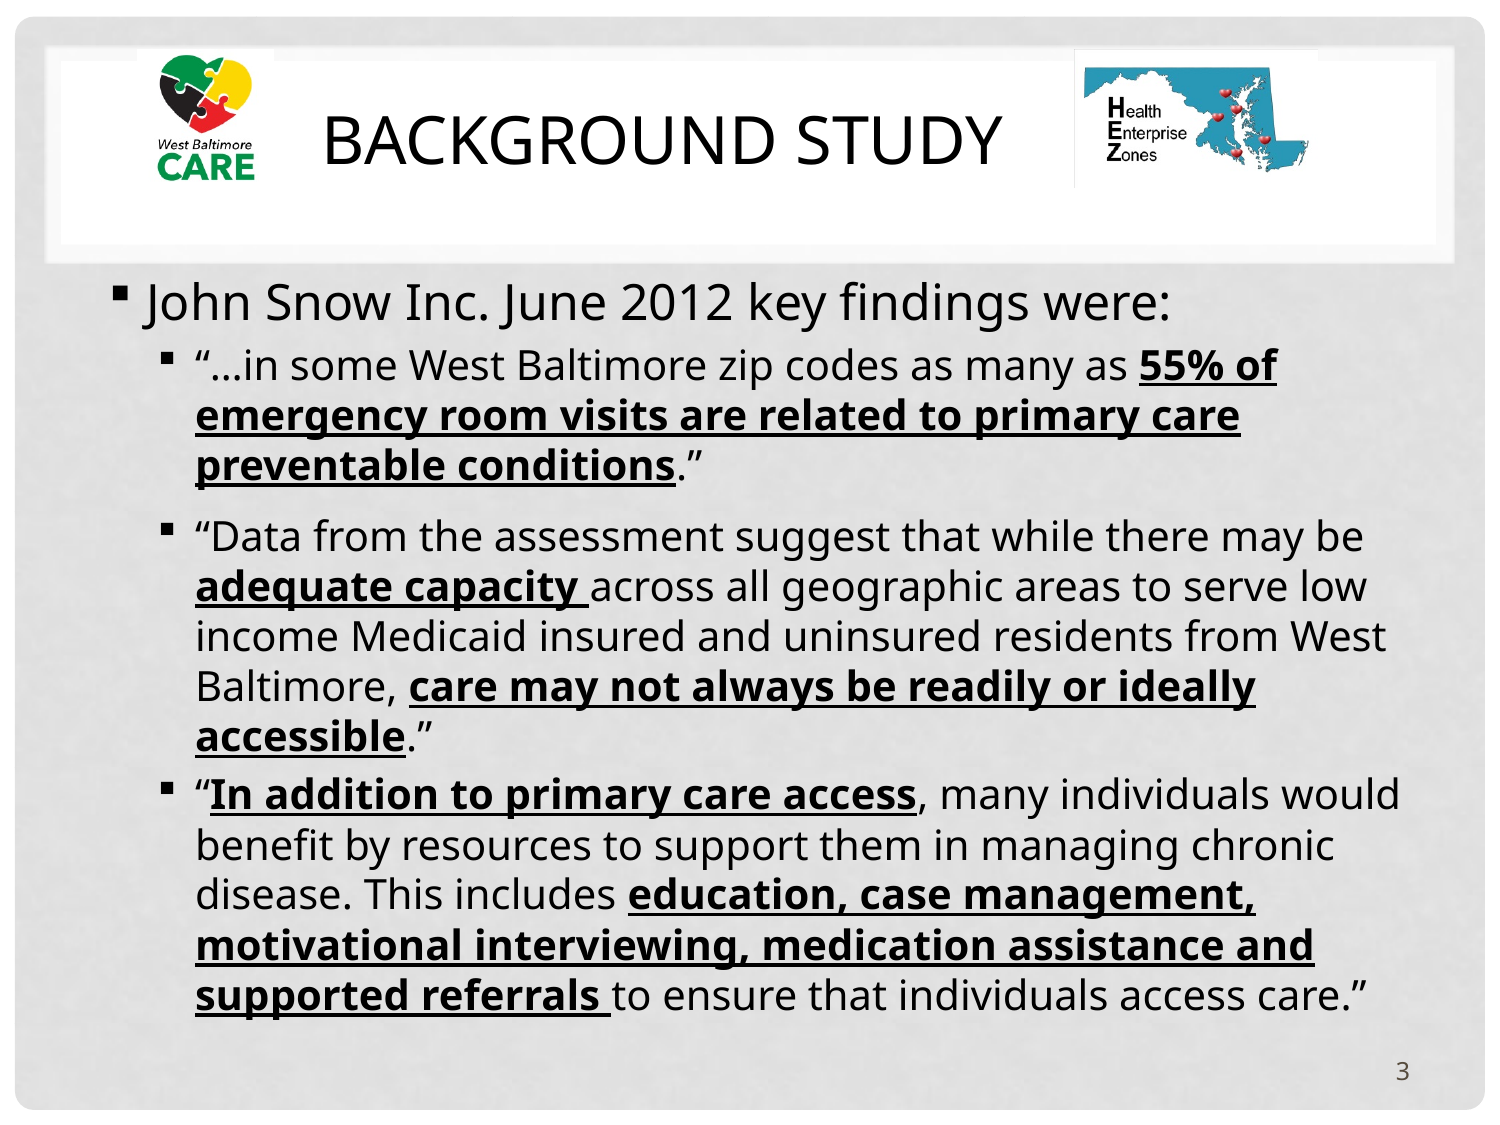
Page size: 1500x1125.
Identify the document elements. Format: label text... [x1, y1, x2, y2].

picture [1125, 49, 1318, 188]
list John Snow Inc. June 2012 key findings were: “…in some West Baltimore zip codes as many as 55% of emergency room visits are related to primary care preventable conditions.” “Data from the assessment suggest that while there may be adequate capacity across all geographic areas to serve low income Medicaid insured and uninsured residents from West Baltimore, care may not always be readily or ideally accessible.” “In addition to primary care access, many individuals would benefit by resources to support them in managing chronic disease. This includes education, case management, motivational interviewing, medication assistance and supported referrals to ensure that individuals access care.” [75, 262, 1450, 1063]
slide_number 3 [1074, 1042, 1425, 1103]
picture [137, 49, 200, 186]
text_box Background Study [200, 49, 1125, 227]
